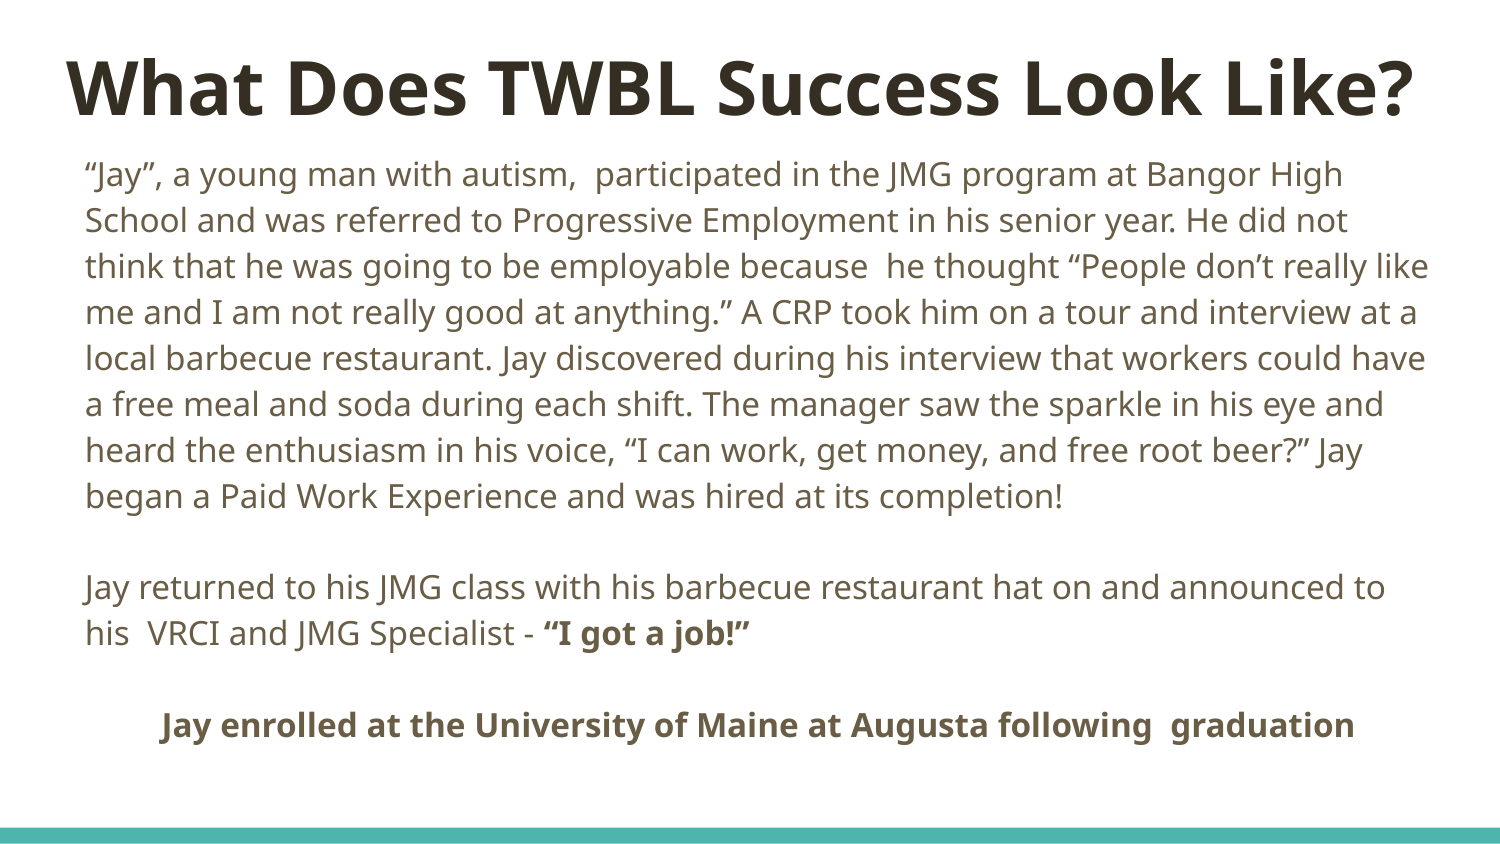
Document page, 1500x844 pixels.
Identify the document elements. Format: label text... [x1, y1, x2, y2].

list “Jay”, a young man with autism, participated in the JMG program at Bangor High School and was referred to Progressive Employment in his senior year. He did not think that he was going to be employable because he thought “People don’t really like me and I am not really good at anything.” A CRP took him on a tour and interview at a local barbecue restaurant. Jay discovered during his interview that workers could have a free meal and soda during each shift. The manager saw the sparkle in his eye and heard the enthusiasm in his voice, “I can work, get money, and free root beer?” Jay began a Paid Work Experience and was hired at its completion! Jay returned to his JMG class with his barbecue restaurant hat on and announced to his VRCI and JMG Specialist - “I got a job!” Jay enrolled at the University of Maine at Augusta following graduation [51, 132, 1449, 750]
title What Does TWBL Success Look Like? [51, 25, 1449, 132]
